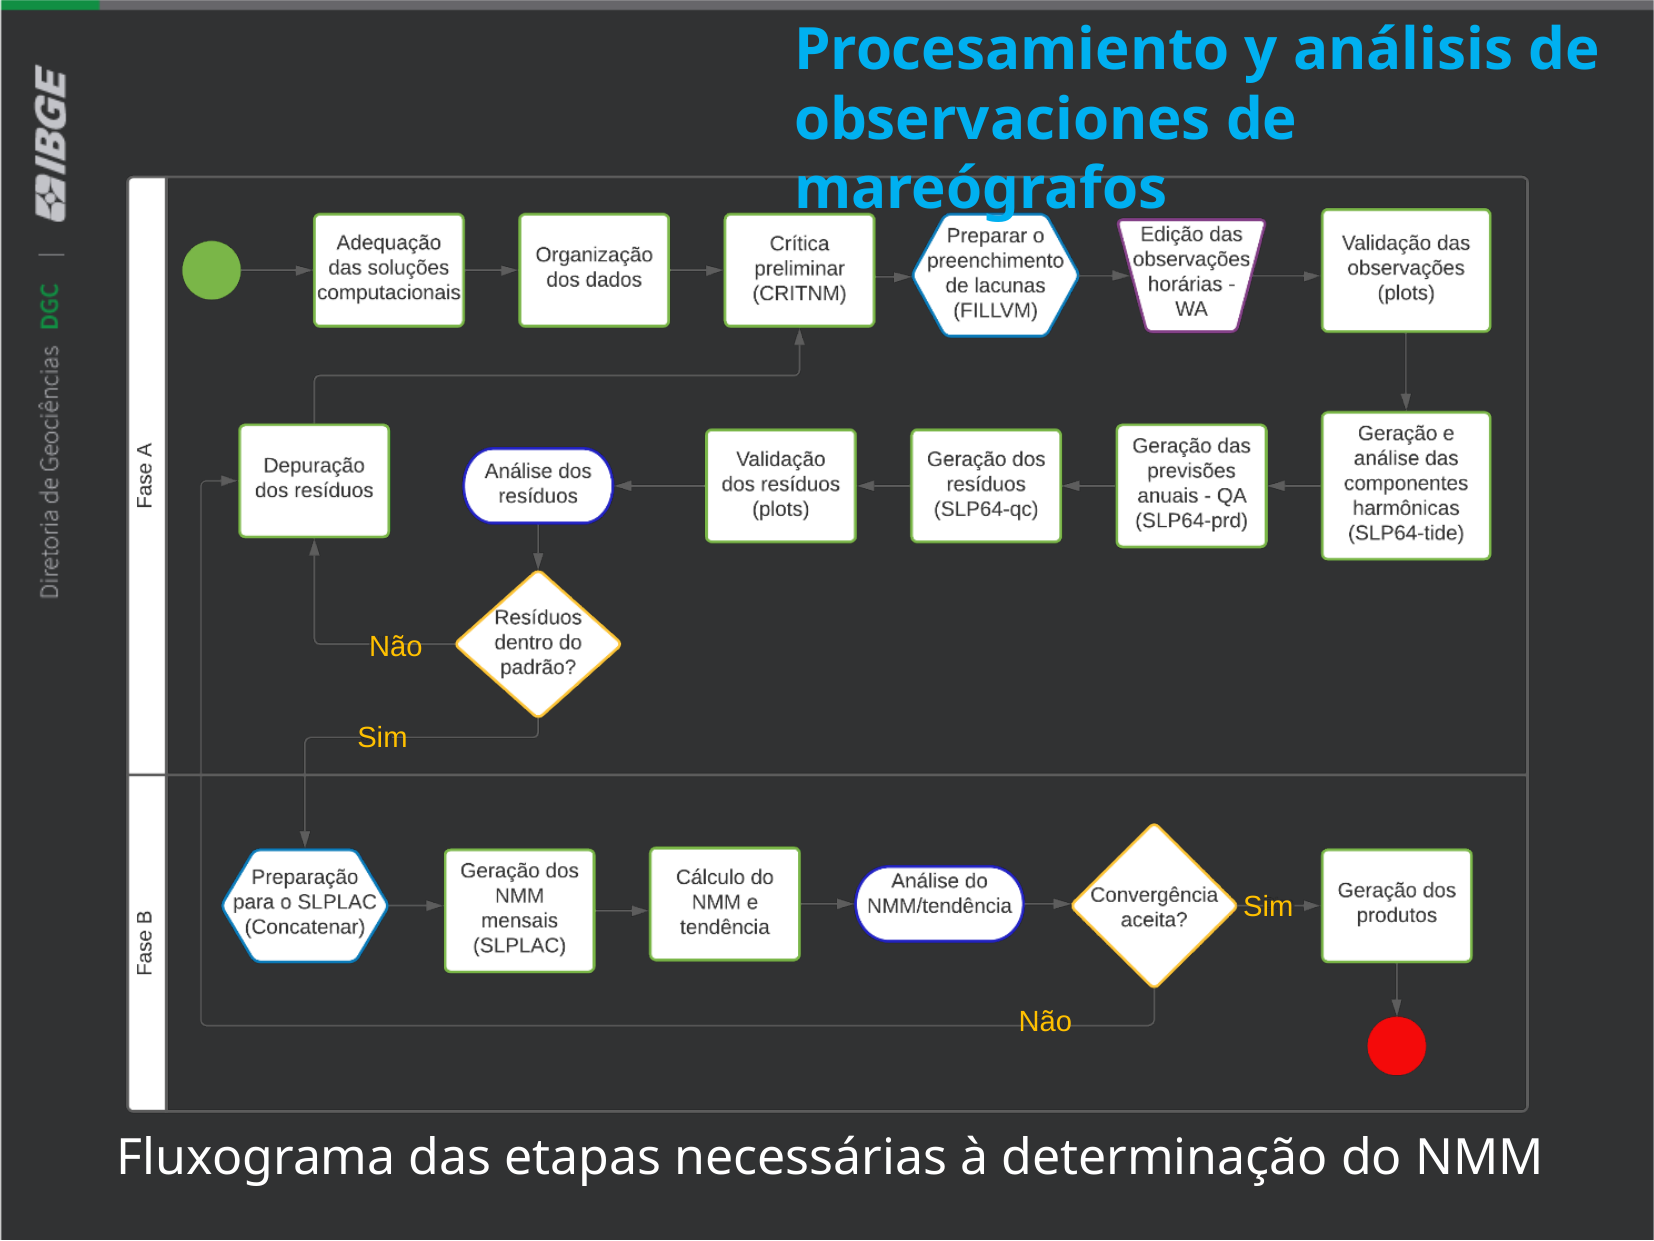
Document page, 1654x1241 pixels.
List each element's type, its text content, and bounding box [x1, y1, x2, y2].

picture [0, 0, 1654, 1240]
text_box Procesamiento y análisis de observaciones de mareógrafos [779, 3, 1654, 229]
text_box Fluxograma das etapas necessárias à determinação do NMM [102, 1117, 1626, 1192]
